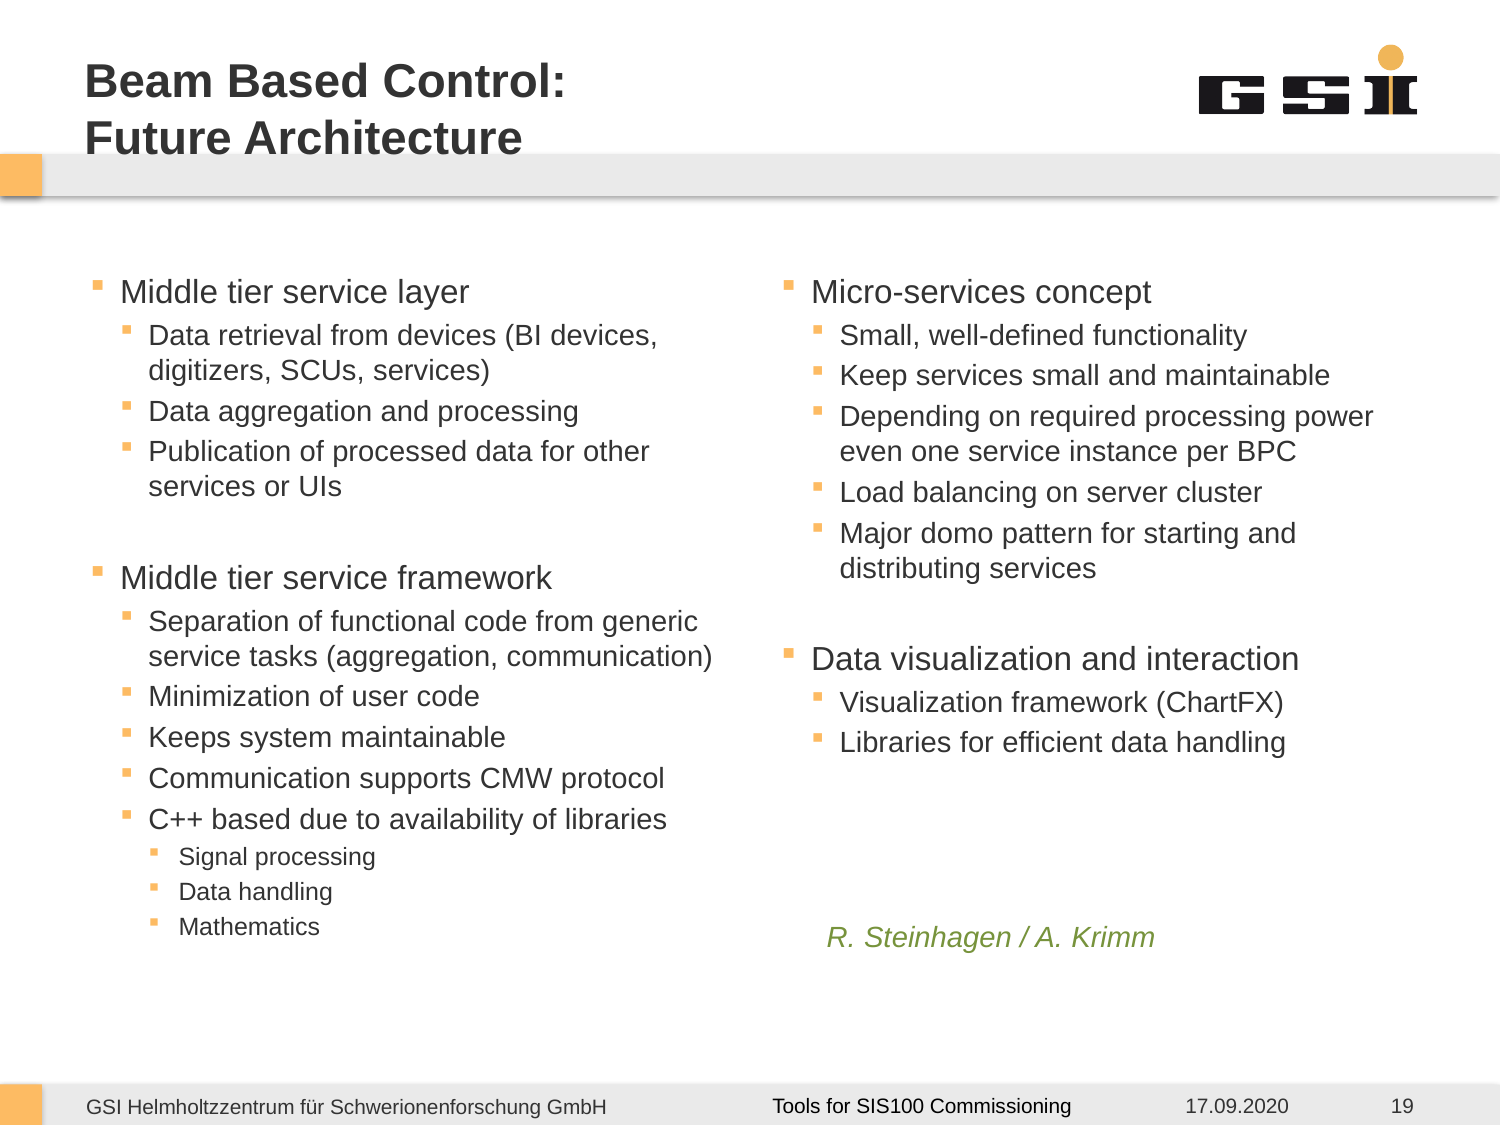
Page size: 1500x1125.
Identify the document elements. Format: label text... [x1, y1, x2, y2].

title Beam Based Control: Future Architecture [69, 42, 1094, 172]
text_box R. Steinhagen / A. Krimm [811, 910, 1338, 961]
slide_number 19 [1306, 1074, 1429, 1125]
list Middle tier service layer Data retrieval from devices (BI devices, digitizers, SCUs, services) Data aggregation and processing Publication of processed data for other services or UIs Middle tier service framework Separation of functional code from generic service tasks (aggregation, communication) Minimization of user code Keeps system maintainable Communication supports CMW protocol C++ based due to availability of libraries Signal processing Data handling Mathematics [75, 262, 738, 1005]
list Micro-services concept Small, well-defined functionality Keep services small and maintainable Depending on required processing power even one service instance per BPC Load balancing on server cluster Major domo pattern for starting and distributing services Data visualization and interaction Visualization framework (ChartFX) Libraries for efficient data handling [766, 262, 1429, 1005]
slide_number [1164, 1074, 1304, 1125]
picture [1197, 42, 1419, 117]
footer Tools for SIS100 Commissioning [679, 1076, 1165, 1125]
